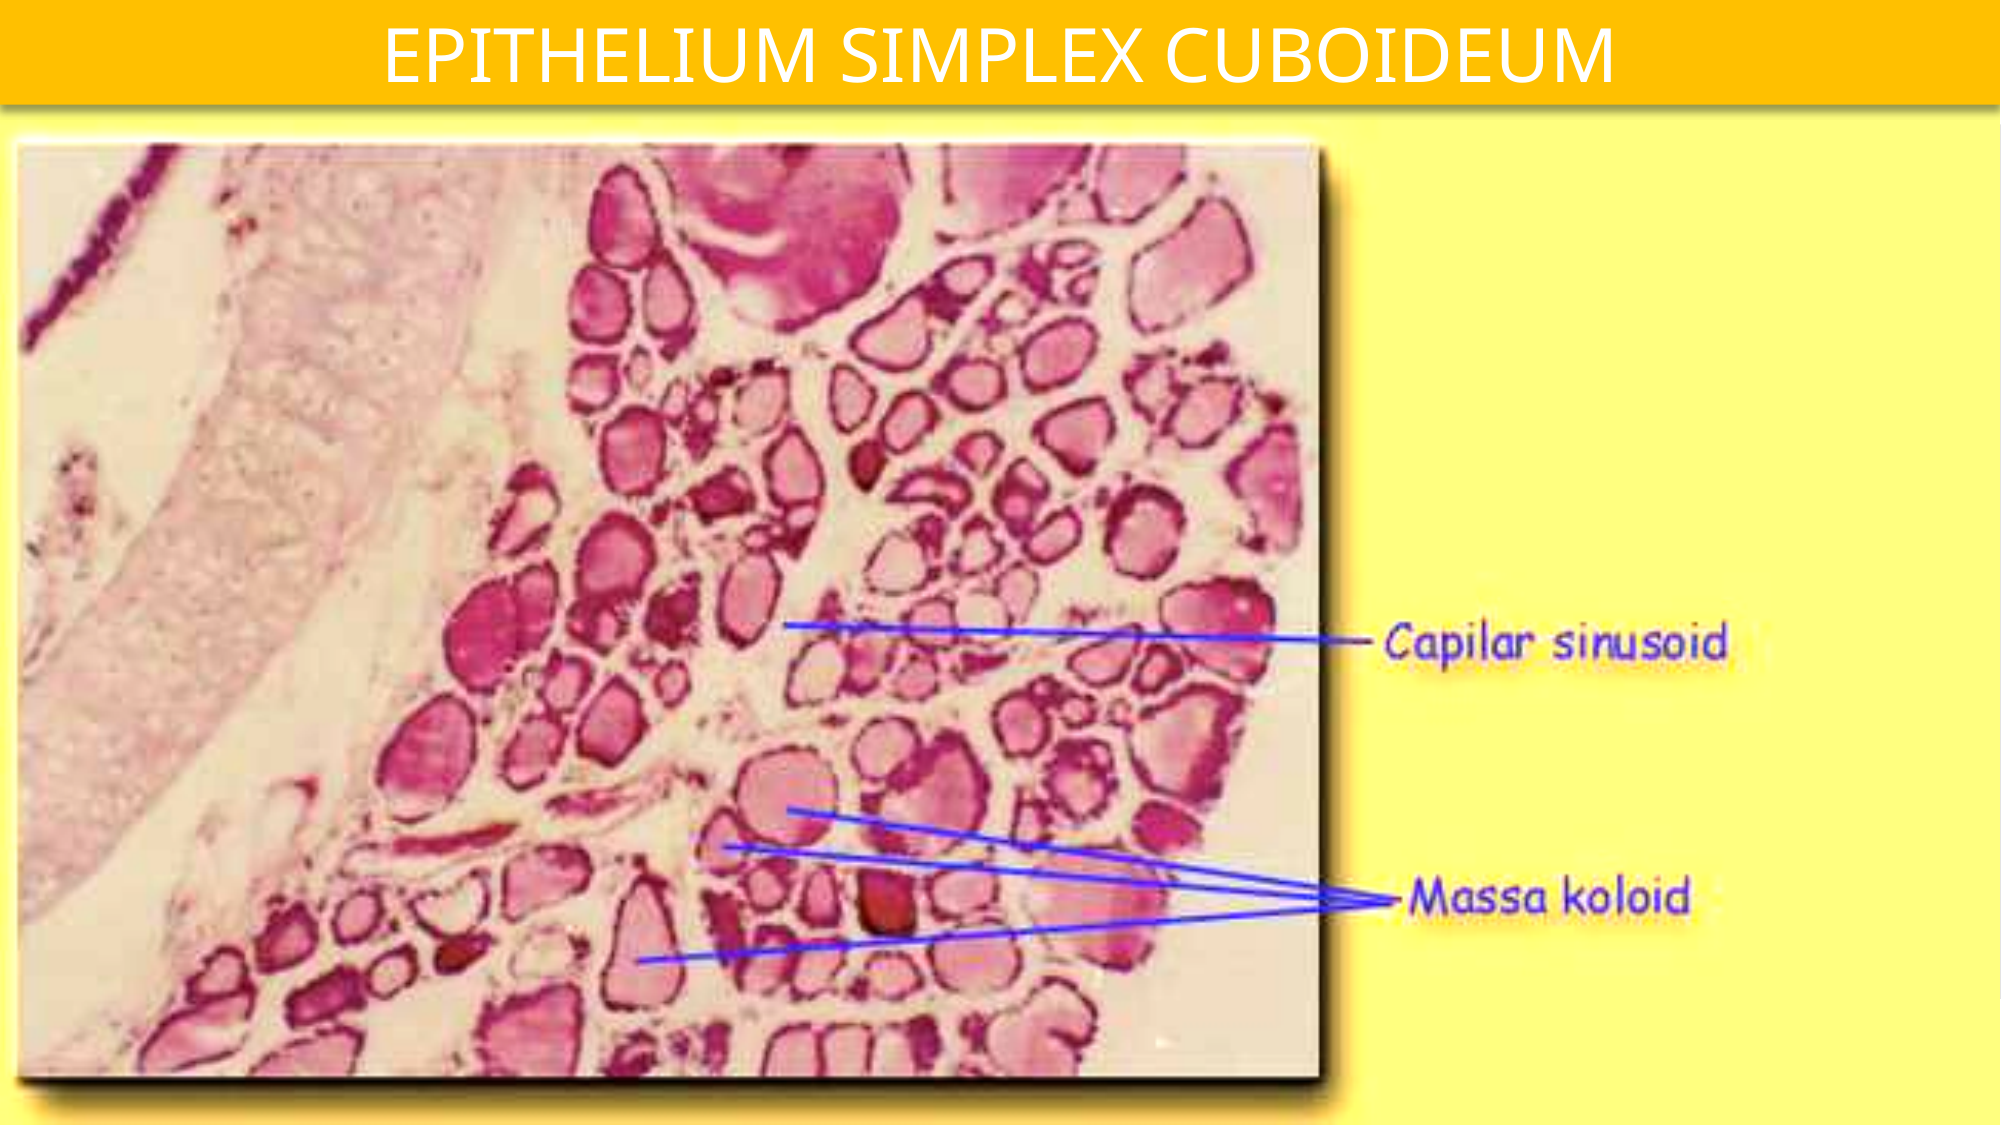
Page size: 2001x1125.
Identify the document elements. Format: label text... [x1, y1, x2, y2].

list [0, 68, 2000, 1125]
text_box EPITHELIUM SIMPLEX CUBOIDEUM [0, 0, 2000, 68]
